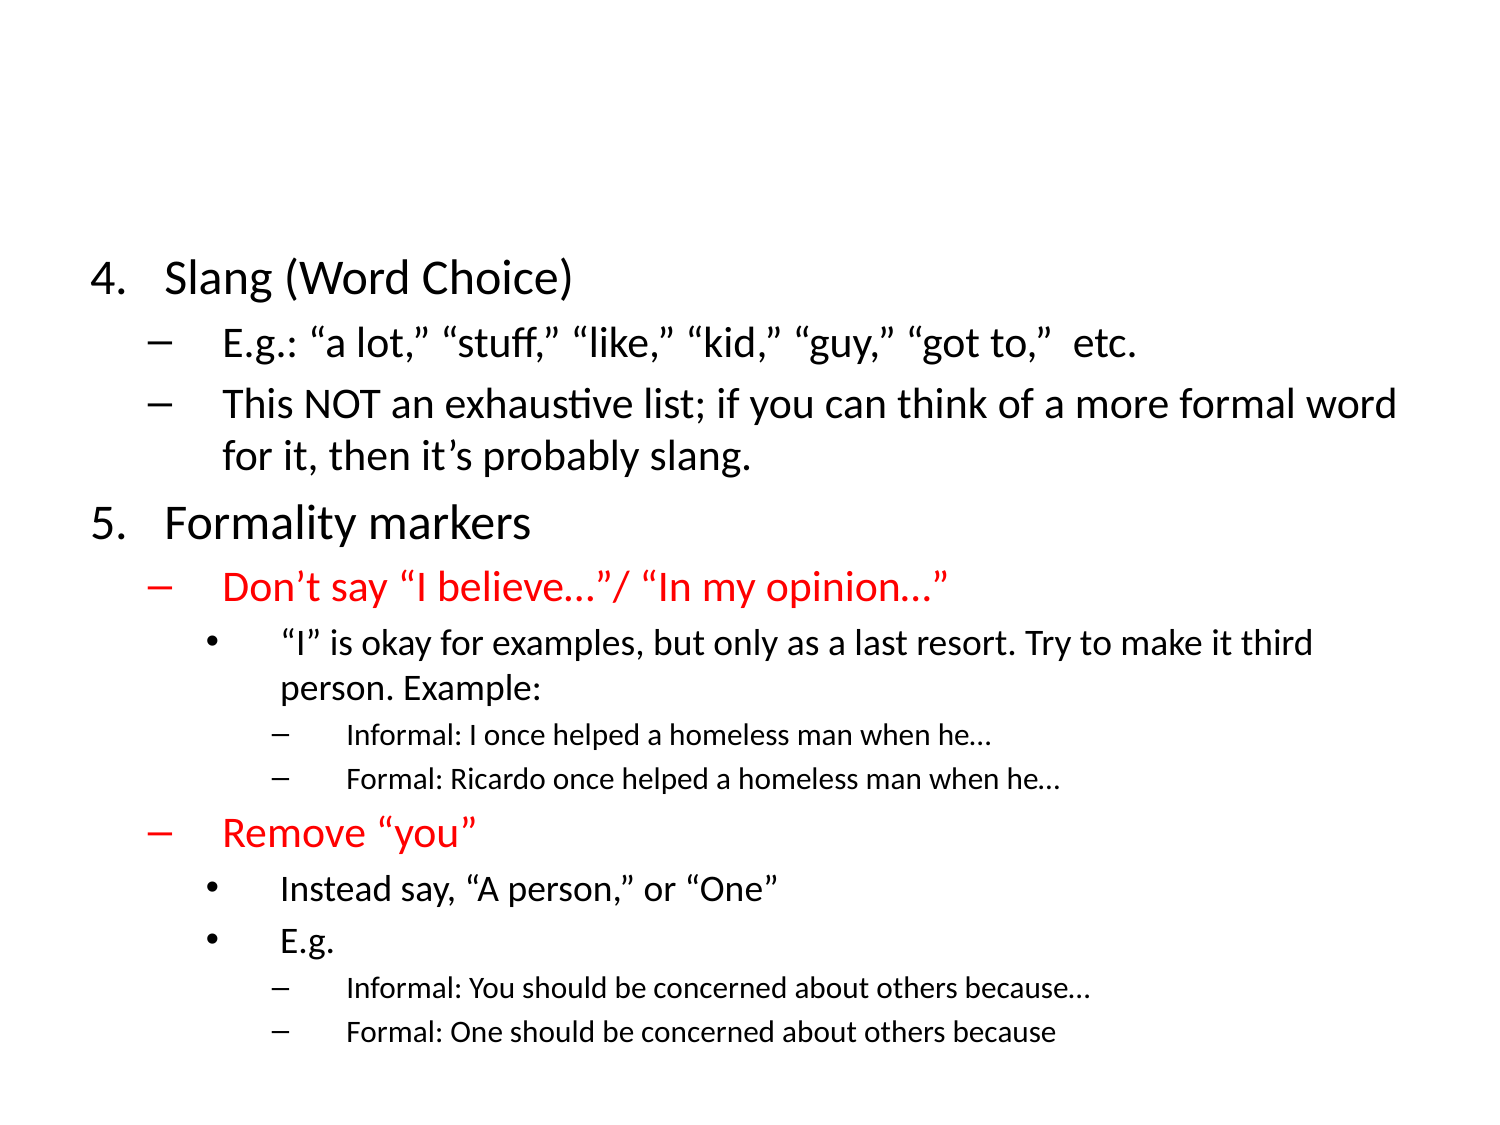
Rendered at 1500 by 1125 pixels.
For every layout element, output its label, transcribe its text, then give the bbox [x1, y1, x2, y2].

list Slang (Word Choice) E.g.: “a lot,” “stuff,” “like,” “kid,” “guy,” “got to,” etc. This NOT an exhaustive list; if you can think of a more formal word for it, then it’s probably slang. Formality markers Don’t say “I believe…”/ “In my opinion…” “I” is okay for examples, but only as a last resort. Try to make it third person. Example: Informal: I once helped a homeless man when he… Formal: Ricardo once helped a homeless man when he… Remove “you” Instead say, “A person,” or “One” E.g. Informal: You should be concerned about others because… Formal: One should be concerned about others because [75, 237, 1425, 1063]
